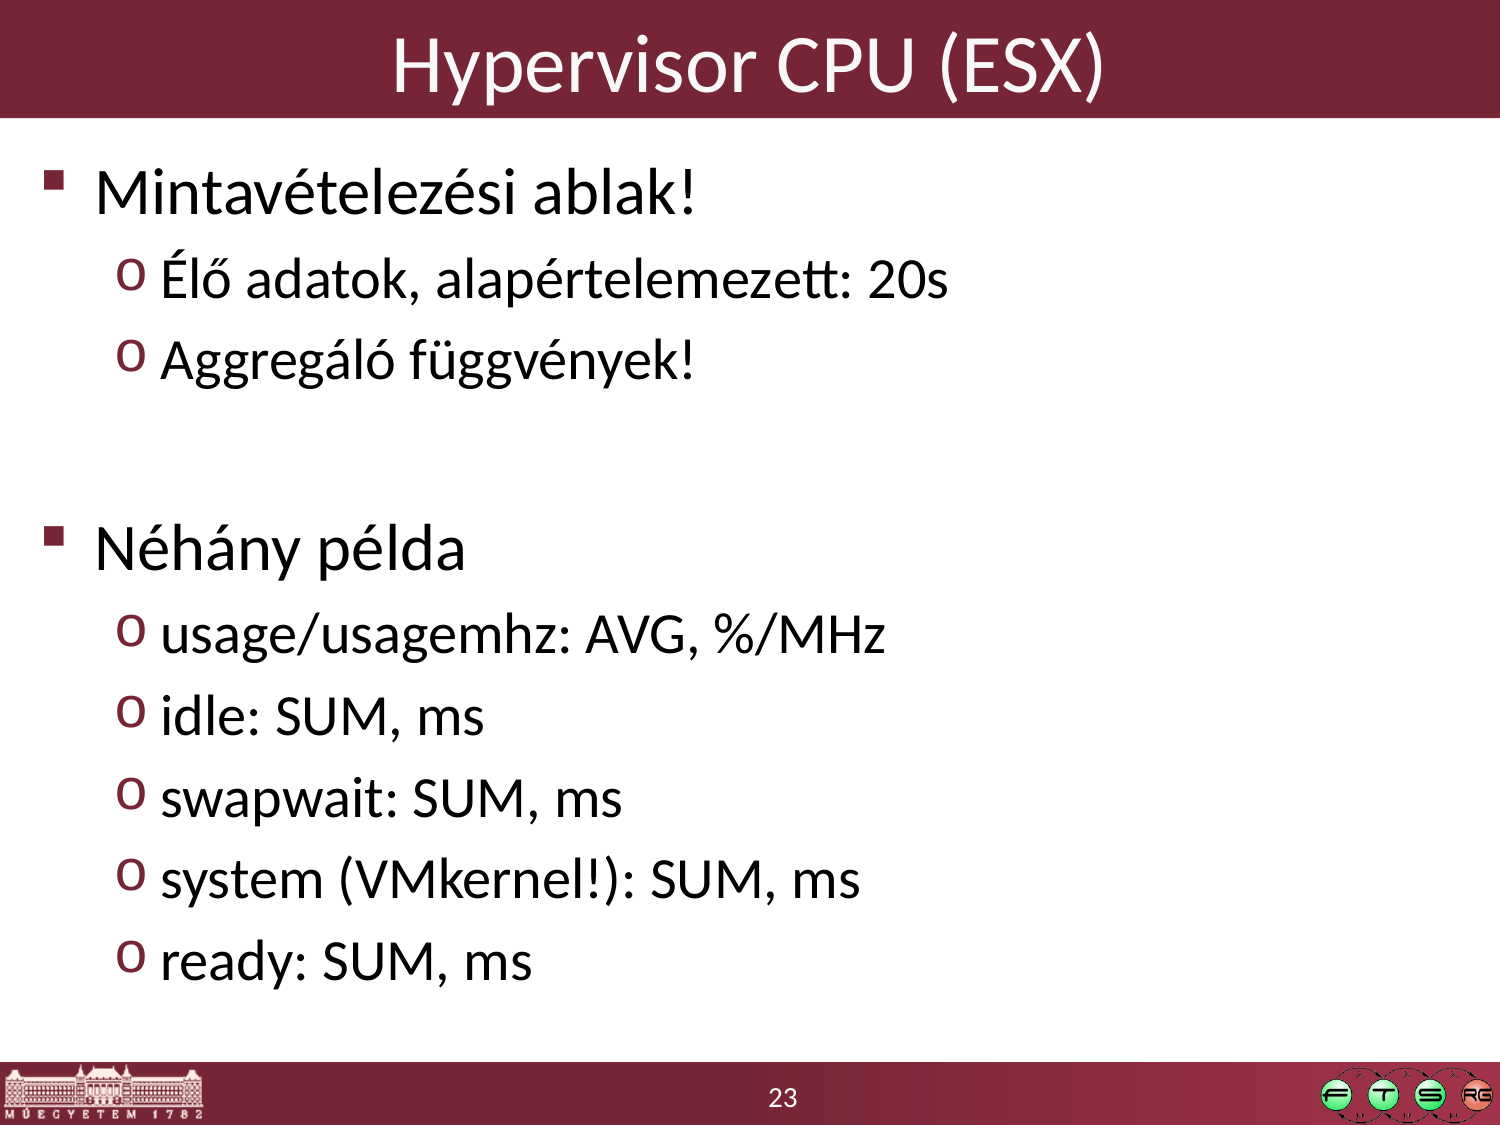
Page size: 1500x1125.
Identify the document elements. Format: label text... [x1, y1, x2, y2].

list Mintavételezési ablak! Élő adatok, alapértelemezett: 20s Aggregáló függvények! Néhány példa usage/usagemhz: AVG, %/MHz idle: SUM, ms swapwait: SUM, ms system (VMkernel!): SUM, ms ready: SUM, ms [23, 140, 1477, 1048]
picture [1318, 1065, 1494, 1125]
title Hypervisor CPU (ESX) [0, 0, 1500, 119]
picture [0, 1063, 209, 1123]
